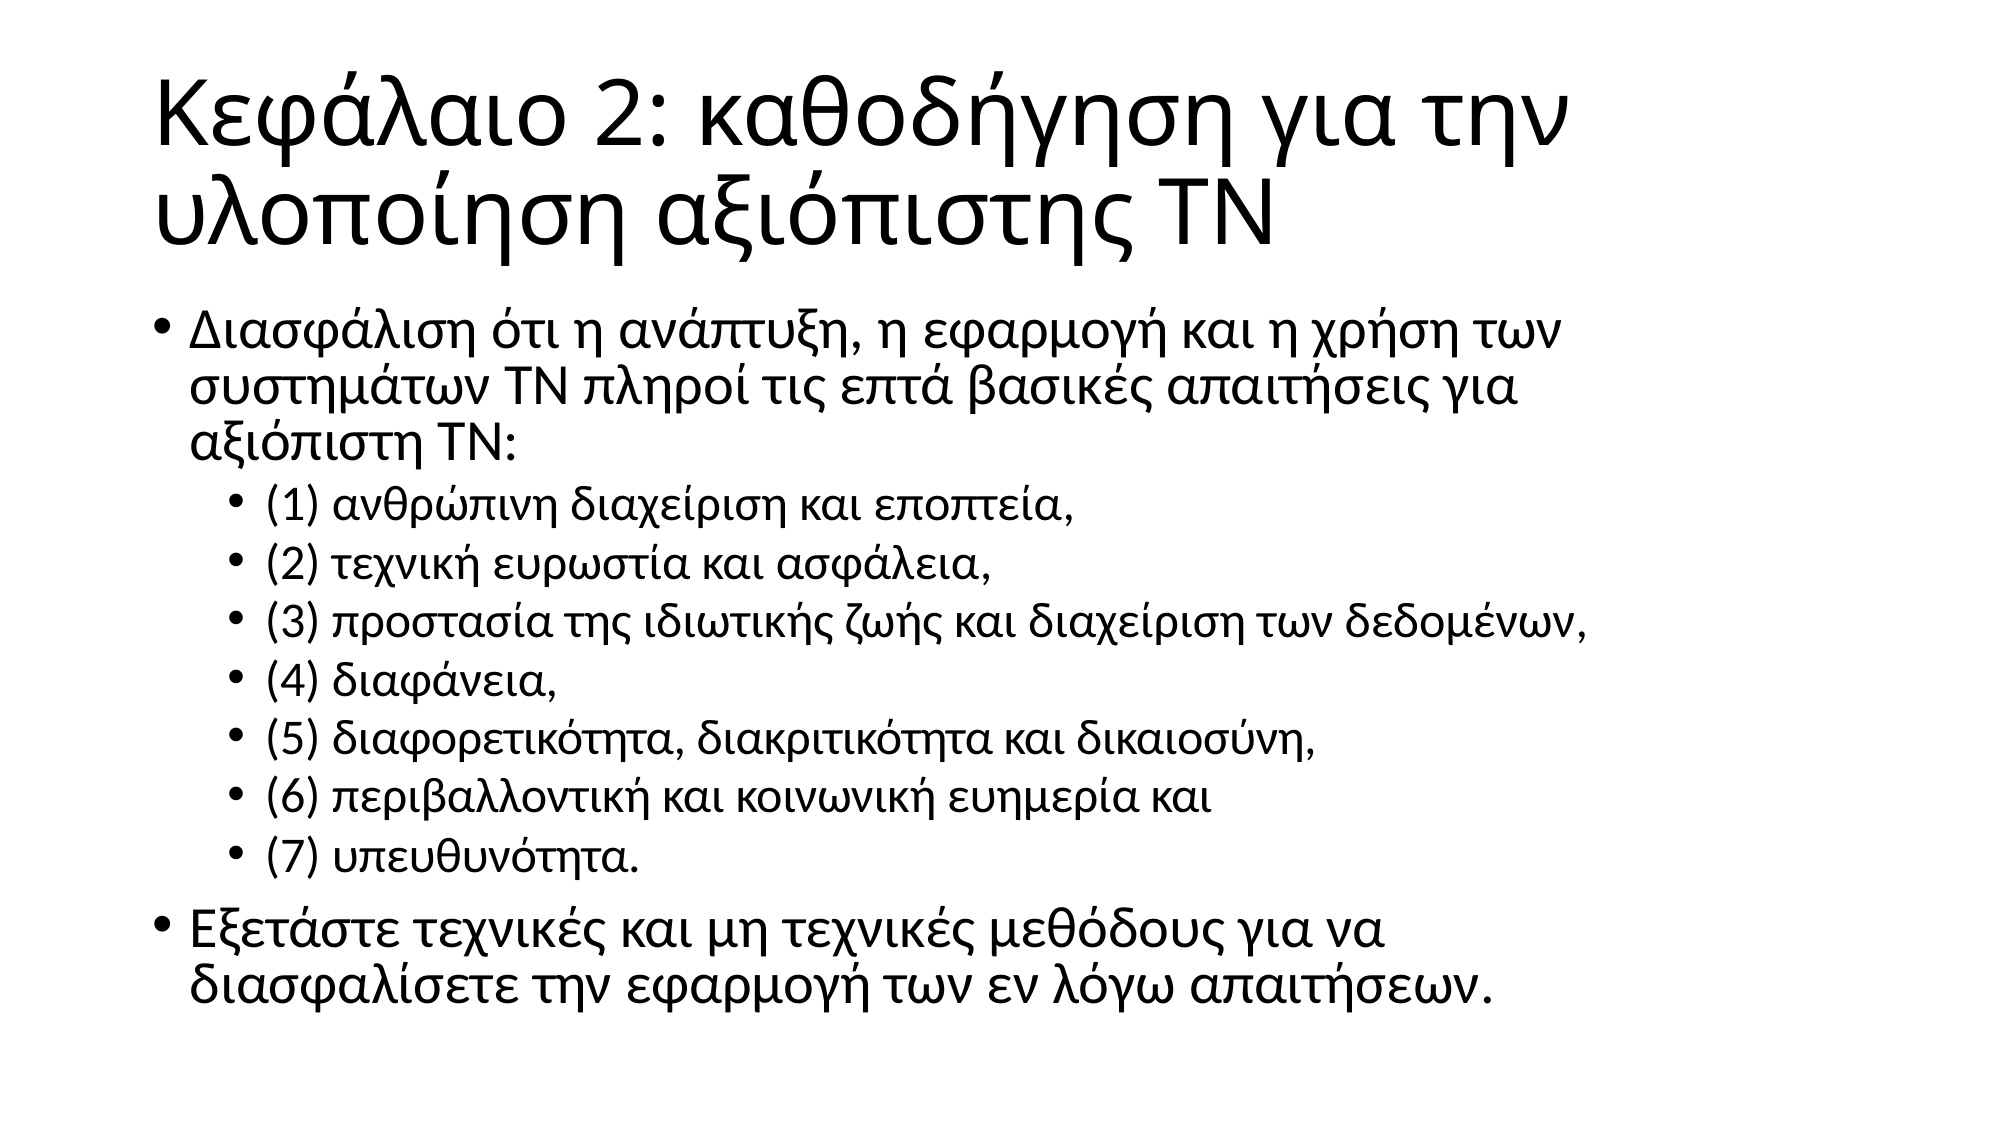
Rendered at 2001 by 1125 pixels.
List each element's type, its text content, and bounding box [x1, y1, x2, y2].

text_box Διασφάλιση ότι η ανάπτυξη, η εφαρμογή και η χρήση των συστημάτων ΤΝ πληροί τις επτά βασικές απαιτήσεις για αξιόπιστη ΤΝ: (1) ανθρώπινη διαχείριση και εποπτεία, (2) τεχνική ευρωστία και ασφάλεια, (3) προστασία της ιδιωτικής ζωής και διαχείριση των δεδομένων, (4) διαφάνεια, (5) διαφορετικότητα, διακριτικότητα και δικαιοσύνη, (6) περιβαλλοντική και κοινωνική ευημερία και (7) υπευθυνότητα. Εξετάστε τεχνικές και μη τεχνικές μεθόδους για να διασφαλίσετε την εφαρμογή των εν λόγω απαιτήσεων. [150, 288, 1719, 1015]
title Κεφάλαιο 2: καθοδήγηση για την υλοποίηση αξιόπιστης ΤΝ [150, 50, 1850, 264]
